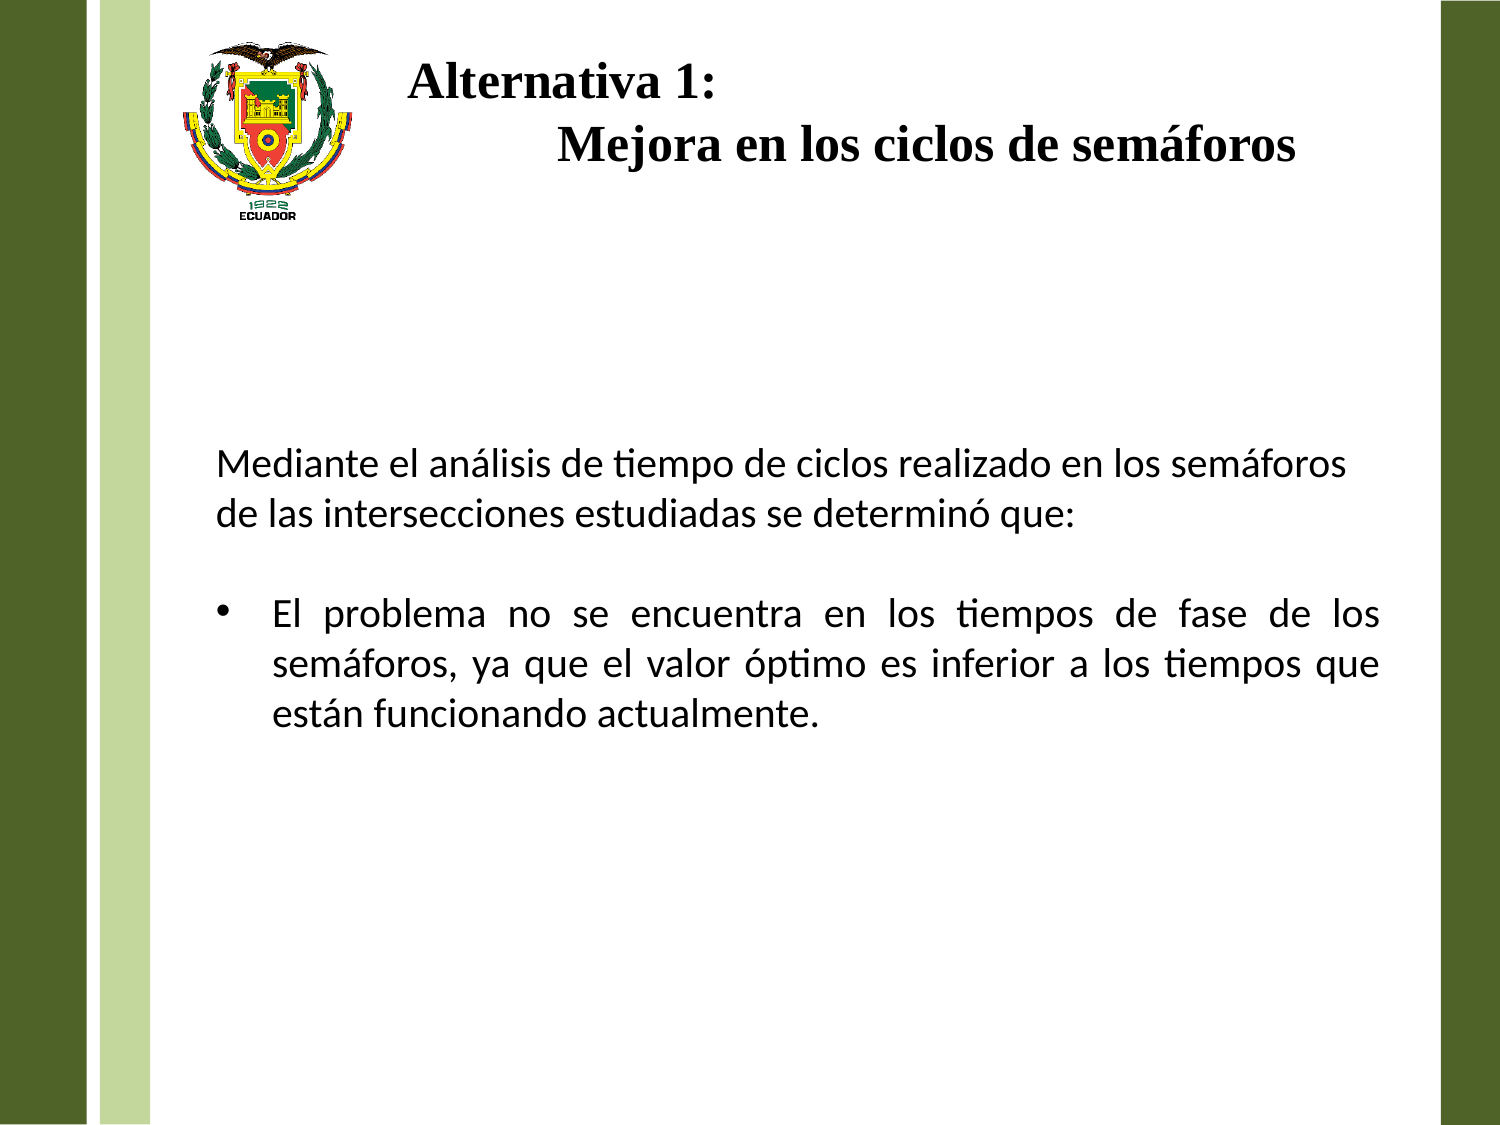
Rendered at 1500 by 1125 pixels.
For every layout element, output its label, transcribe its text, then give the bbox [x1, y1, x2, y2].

picture [182, 42, 366, 221]
text_box [0, 0, 89, 1125]
text_box Alternativa 1: Mejora en los ciclos de semáforos [392, 42, 1395, 179]
text_box Mediante el análisis de tiempo de ciclos realizado en los semáforos de las intersecciones estudiadas se determinó que: El problema no se encuentra en los tiempos de fase de los semáforos, ya que el valor óptimo es inferior a los tiempos que están funcionando actualmente. [201, 428, 1396, 744]
text_box [1439, 0, 1500, 1125]
text_box [98, 0, 152, 1125]
